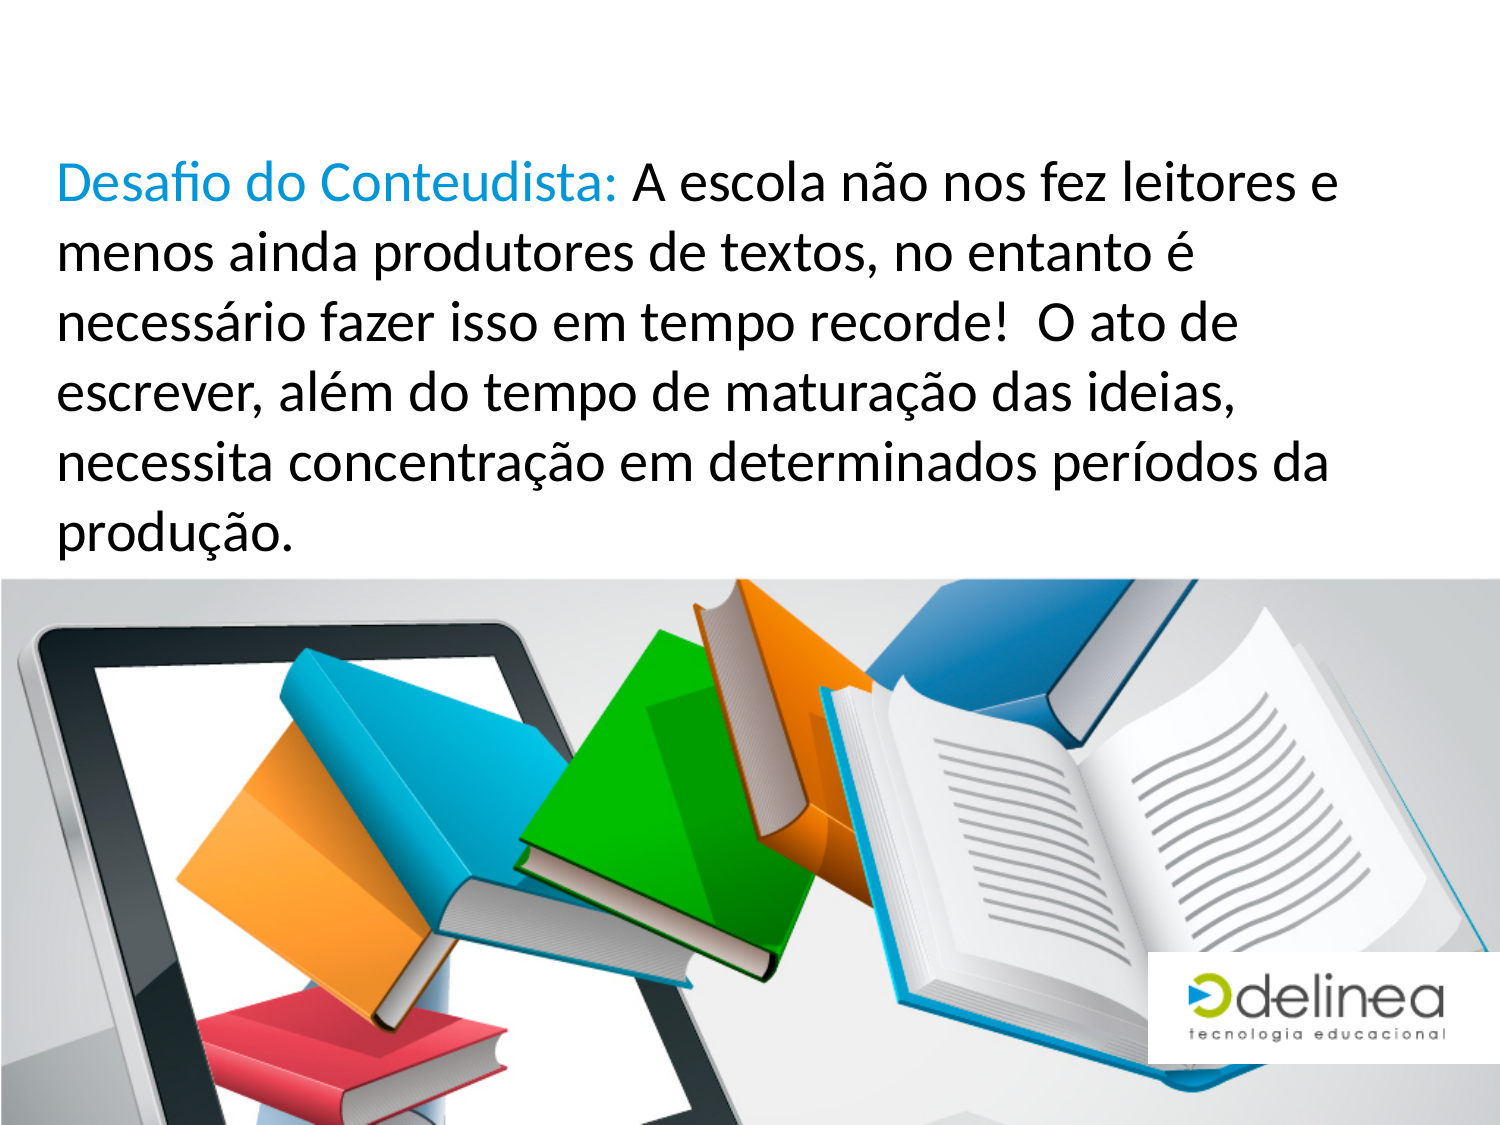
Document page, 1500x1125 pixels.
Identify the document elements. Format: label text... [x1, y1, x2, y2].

list Desafio do Conteudista: A escola não nos fez leitores e menos ainda produtores de textos, no entanto é necessário fazer isso em tempo recorde! O ato de escrever, além do tempo de maturação das ideias, necessita concentração em determinados períodos da produção. [41, 54, 1392, 917]
picture [0, 0, 1500, 1125]
